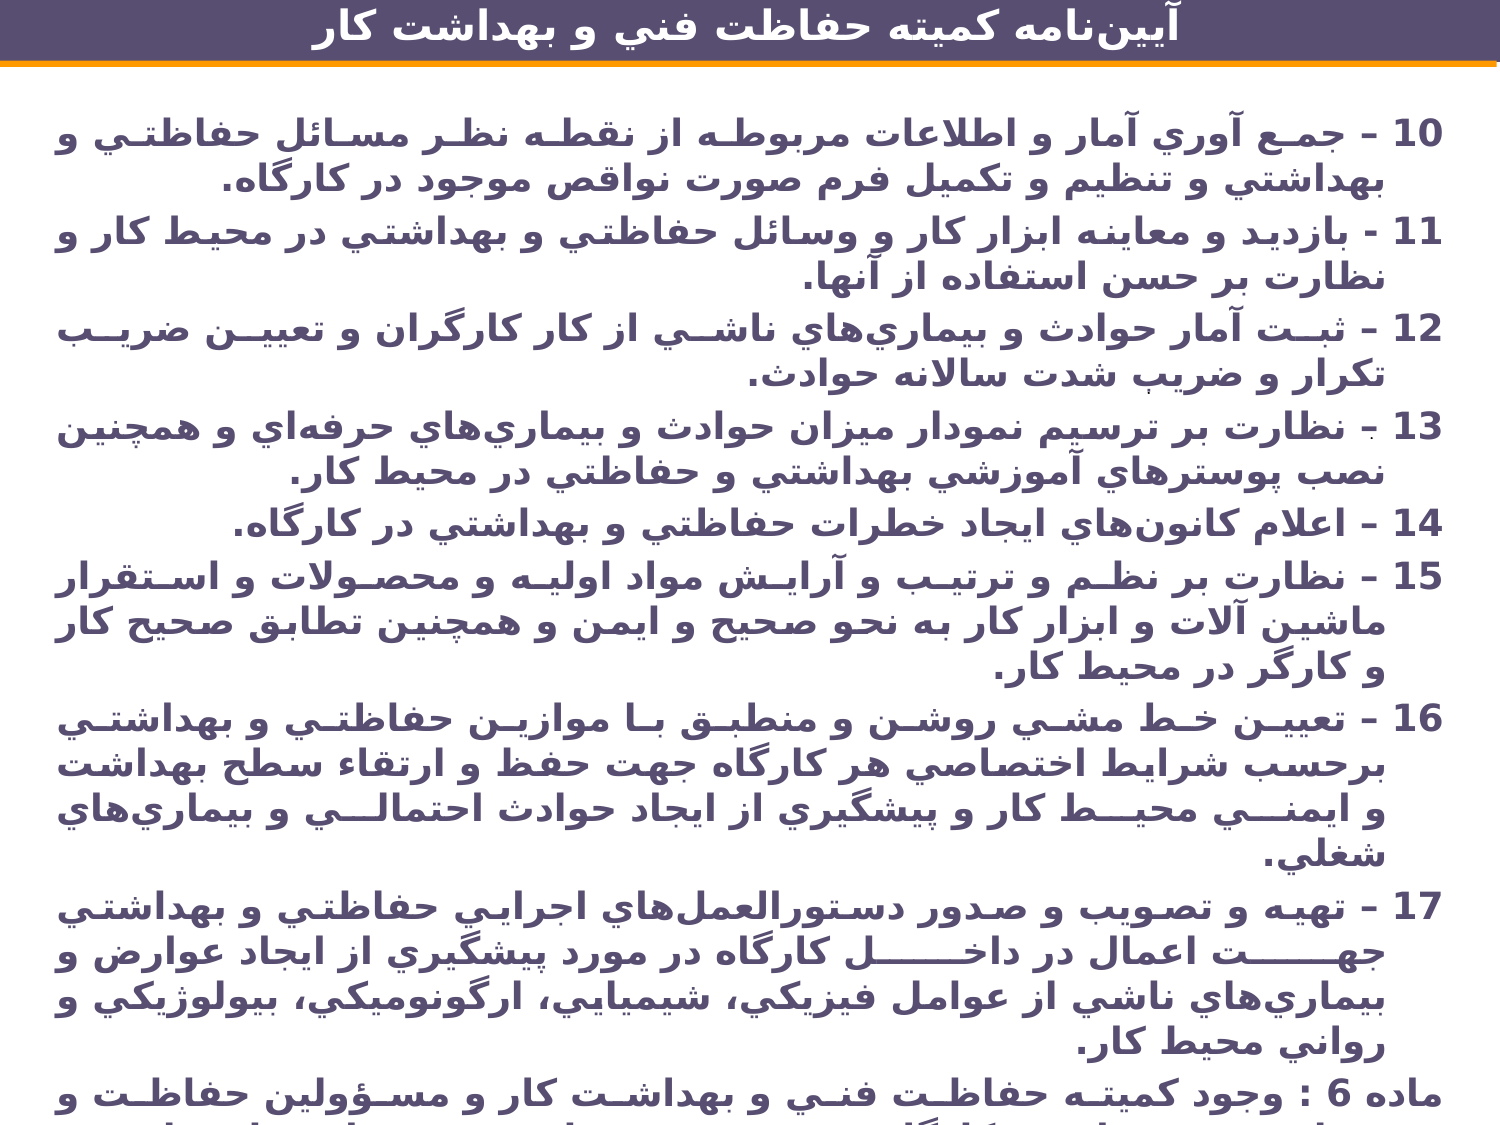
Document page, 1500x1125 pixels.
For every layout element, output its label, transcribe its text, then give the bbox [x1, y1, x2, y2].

text_box آيين‌نامه كميته حفاظت فني و بهداشت كار [0, 0, 1500, 62]
list 10 – جمع آوري آمار و اطلاعات مربوطه از نقطه نظر مسائل حفاظتي و بهداشتي و تنظيم و تكميل فرم صورت نواقص موجود در كارگاه. 11 - بازديد و معاينه ابزار كار و وسائل حفاظتي و بهداشتي در محيط كار و نظارت بر حسن استفاده از آنها. 12 – ثبت آمار حوادث و بيماري‌هاي ناشي از كار كارگران و تعيين ضريب تكرار و ضريب شدت سالانه حوادث. 13 – نظارت بر ترسيم نمودار ميزان حوادث و بيماري‌هاي حرفه‌اي و همچنين نصب پوسترهاي آموزشي بهداشتي و حفاظتي در محيط كار. 14 – اعلام كانون‌هاي ايجاد خطرات حفاظتي و بهداشتي در كارگاه. 15 – نظارت بر نظم و ترتيب و آرايش مواد اوليه و محصولات و استقرار ماشين آلات و ابزار كار به نحو صحيح و ايمن و همچنين تطابق صحيح كار و كارگر در محيط كار. 16 – تعيين خط مشي روشن و منطبق با موازين حفاظتي و بهداشتي برحسب شرايط اختصاصي هر كارگاه جهت حفظ و ارتقاء سطح بهداشت و ايمني محيط كار و پيشگيري از ايجاد حوادث احتمالي و بيماري‌هاي شغلي. 17 – تهيه و تصويب و صدور دستورالعمل‌هاي اجرايي حفاظتي و بهداشتي جهت اعمال در داخل كارگاه در مورد پيشگيري از ايجاد عوارض و بيماري‌هاي ناشي از عوامل فيزيكي، شيميايي، ارگونوميكي، بيولوژيكي و رواني محيط كار. ماده‌ 6 : وجود كميته حفاظت فني و بهداشت كار و مسؤولين حفاظت و بهداشت حرفه‌اي در كارگاه به‎ هيچ‎ وجه رافع مسؤوليت‌هاي قانوني كارفرما درقبال مقررات وضع شده نخواهد بود. ماده‌ 7 : اين آيين نامه در 7 ماده و 10 تبصره به استناد ماده 93 قانون كار جمهوري اسلامي ايران توسط وزارت خانه‌هاي كار و امور اجتماعي و وزارت بهداشت، درمان و آموزش پزشكي تهيه شده و در تاريخ 11/4/74 به تصويب وزراي كار و امور اجتماعي و بهداشت، ‌درمان و آموزش پزشكي رسيد. [41, 101, 1459, 1125]
